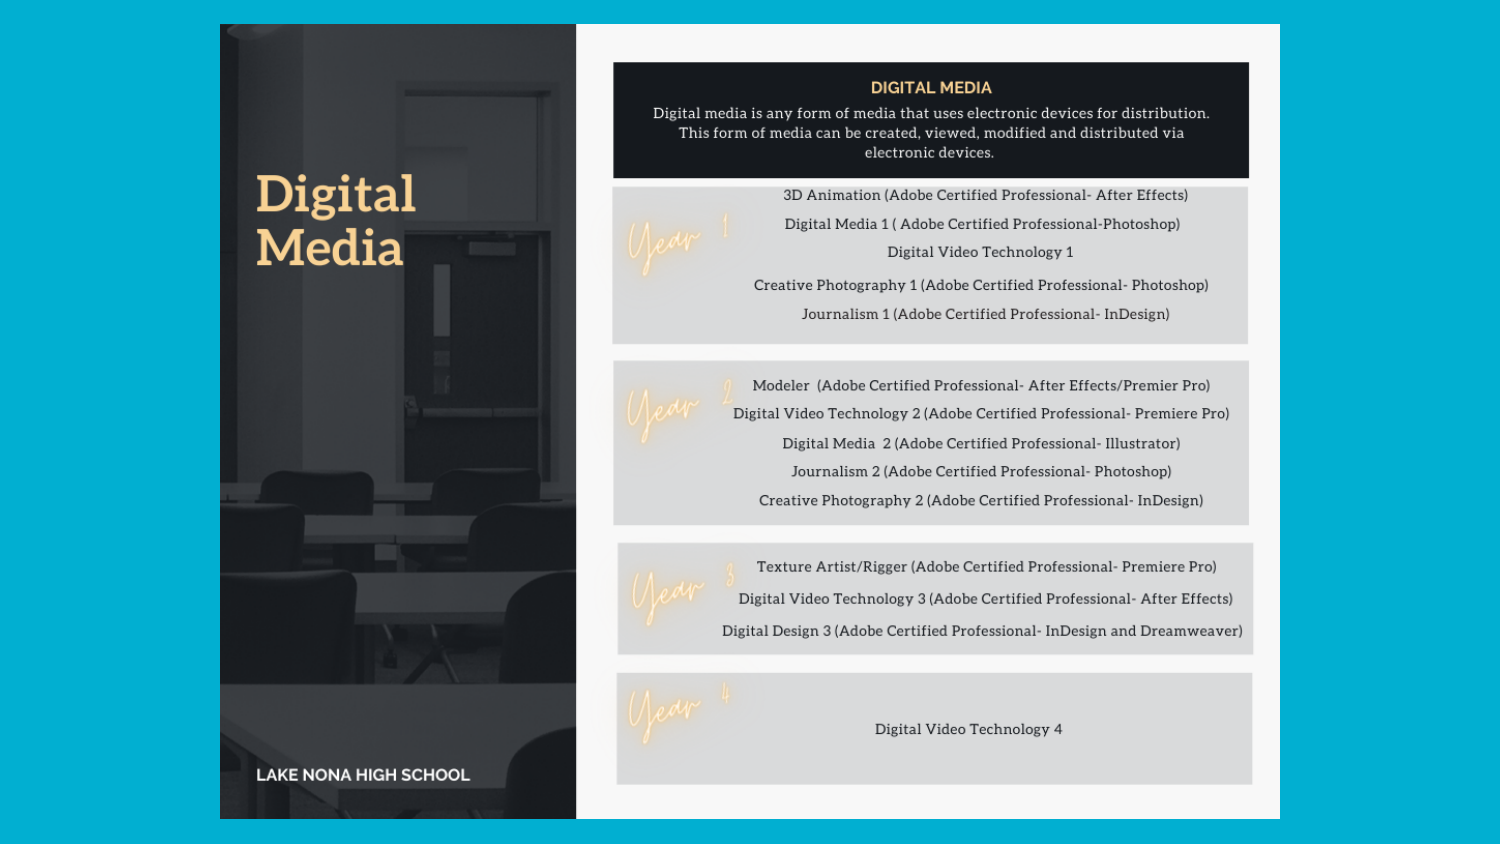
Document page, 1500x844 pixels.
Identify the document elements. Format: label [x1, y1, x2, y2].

picture [220, 24, 1280, 819]
